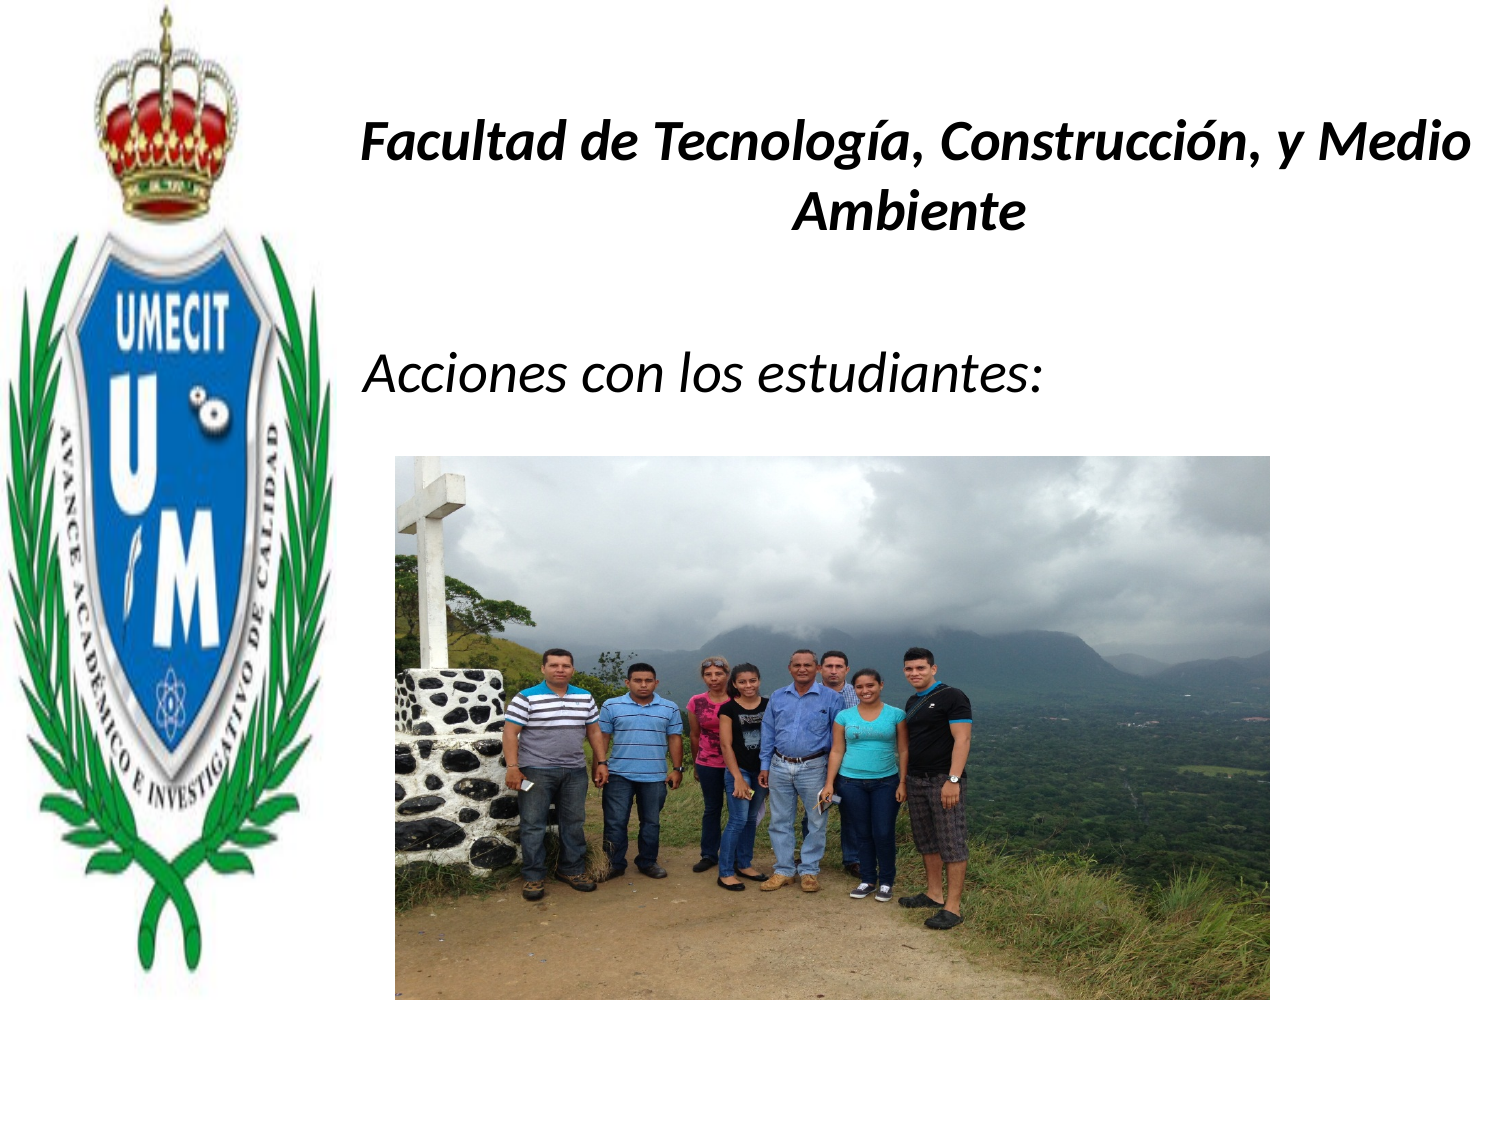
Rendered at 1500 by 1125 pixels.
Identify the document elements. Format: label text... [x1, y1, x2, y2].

picture [395, 455, 1270, 1000]
list Acciones con los estudiantes: [348, 326, 1438, 1000]
picture [0, 0, 337, 1000]
title Facultad de Tecnología, Construcción, y Medio Ambiente [341, 78, 1497, 266]
